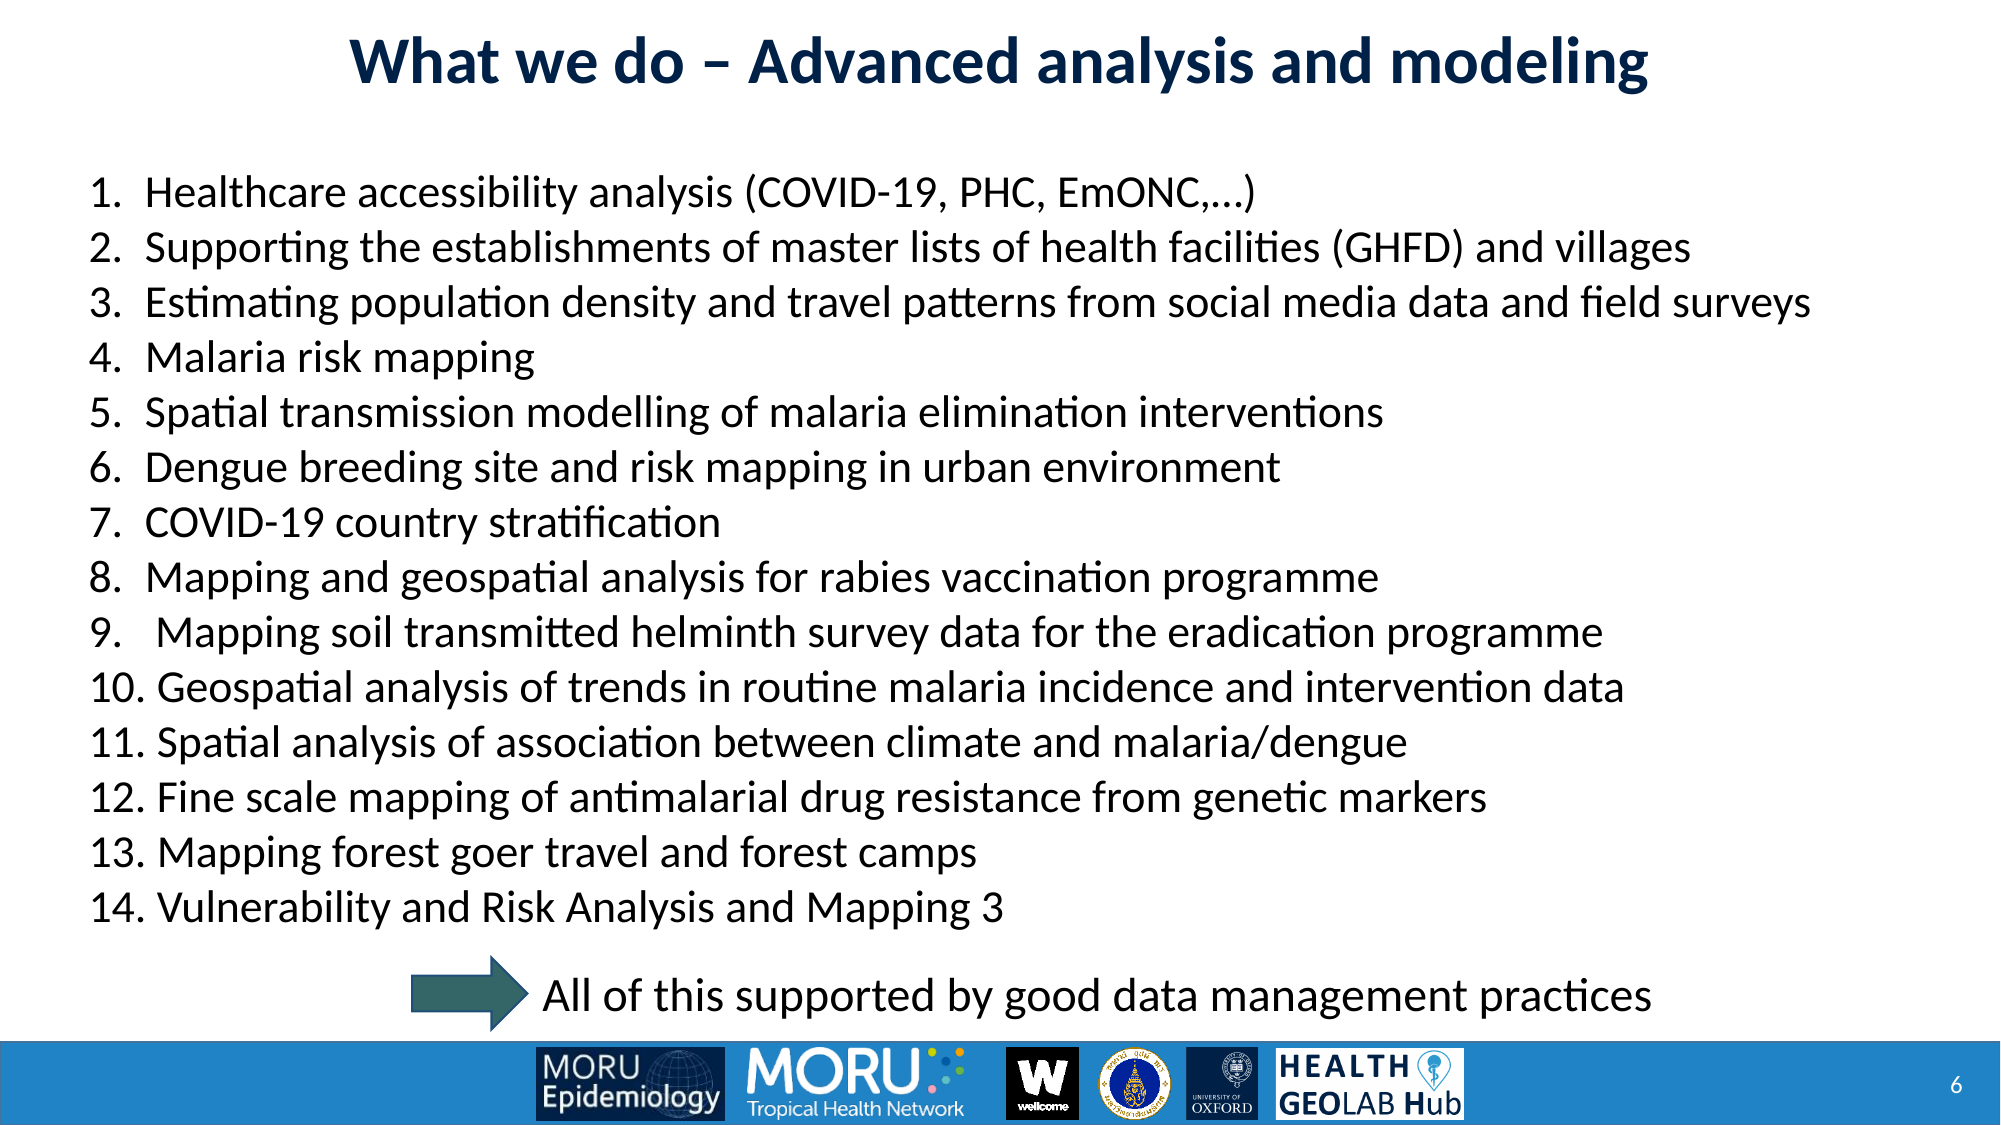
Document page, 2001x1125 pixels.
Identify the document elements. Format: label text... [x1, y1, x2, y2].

picture [1006, 1047, 1079, 1120]
text_box All of this supported by good data management practices [527, 956, 1827, 1029]
text_box What we do – Advanced analysis and modeling [0, 1, 2000, 106]
text_box [411, 955, 527, 1032]
text_box Healthcare accessibility analysis (COVID-19, PHC, EmONC,…) Supporting the establishments of master lists of health facilities (GHFD) and villages Estimating population density and travel patterns from social media data and field surveys Malaria risk mapping Spatial transmission modelling of malaria elimination interventions Dengue breeding site and risk mapping in urban environment COVID-19 country stratification Mapping and geospatial analysis for rabies vaccination programme Mapping soil transmitted helminth survey data for the eradication programme Geospatial analysis of trends in routine malaria incidence and intervention data Spatial analysis of association between climate and malaria/dengue Fine scale mapping of antimalarial drug resistance from genetic markers Mapping forest goer travel and forest camps Vulnerability and Risk Analysis and Mapping 3 [73, 154, 1928, 939]
picture [1098, 1047, 1171, 1120]
picture [1186, 1047, 1258, 1120]
picture [1275, 1048, 1464, 1120]
picture [536, 1047, 725, 1121]
picture [747, 1047, 964, 1120]
